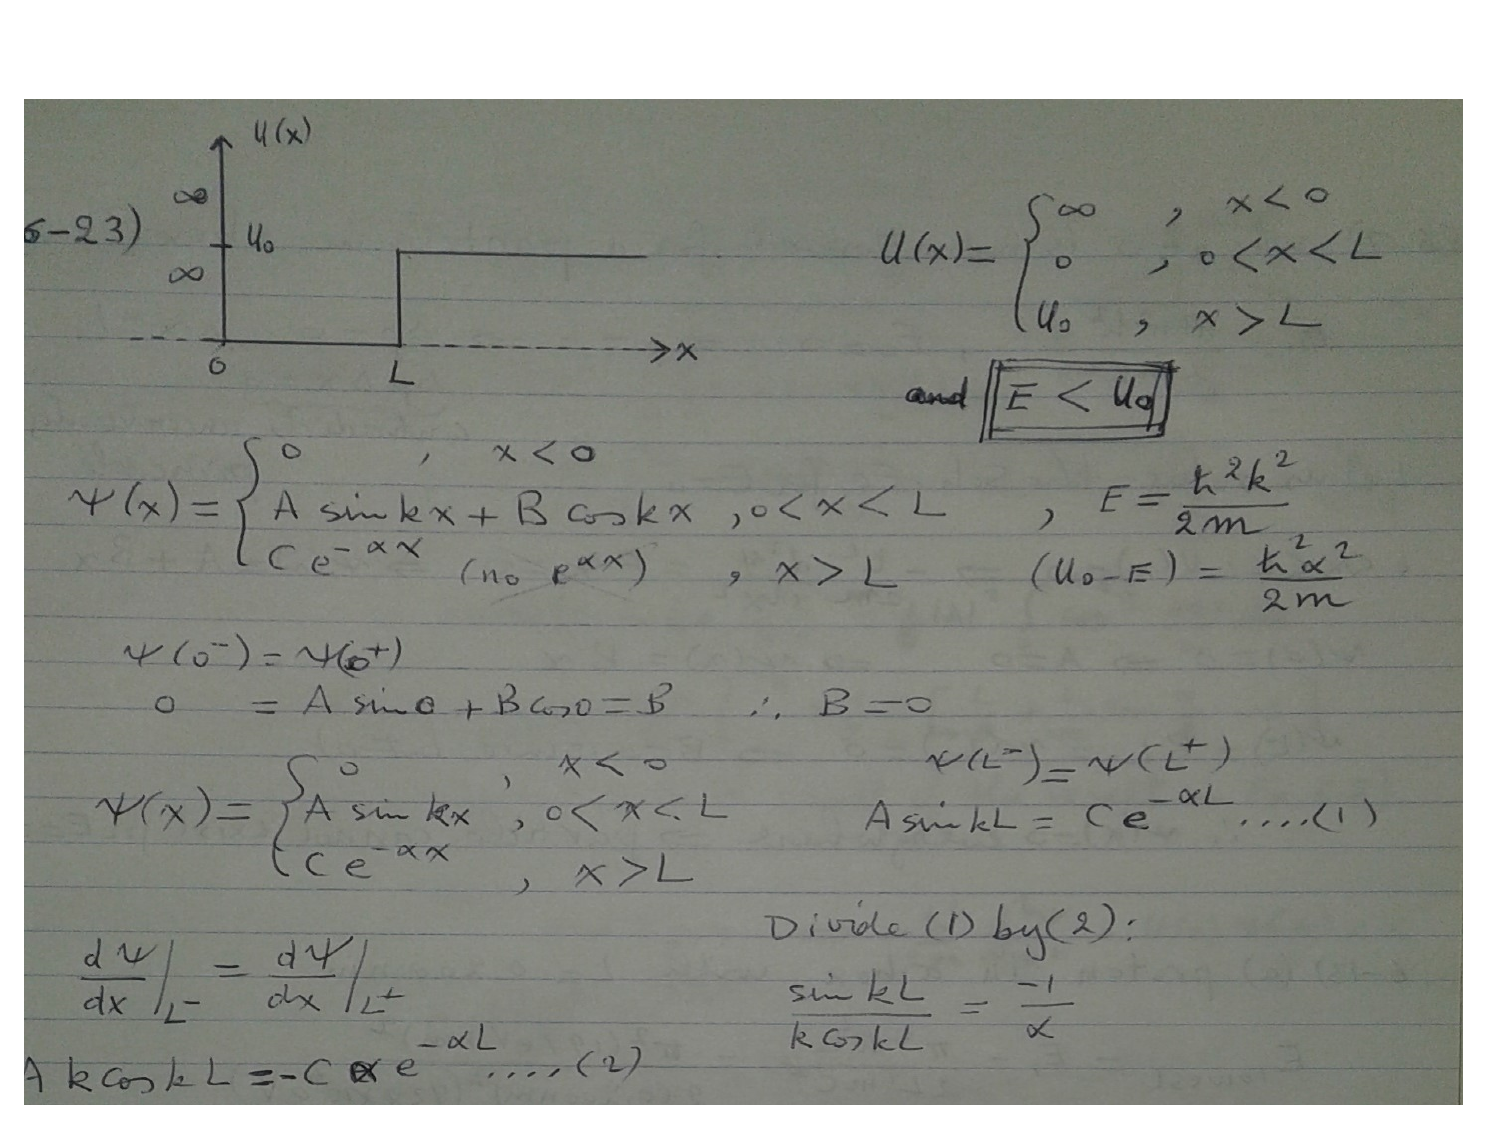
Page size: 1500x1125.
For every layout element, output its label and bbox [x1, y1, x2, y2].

list [24, 99, 1463, 1106]
